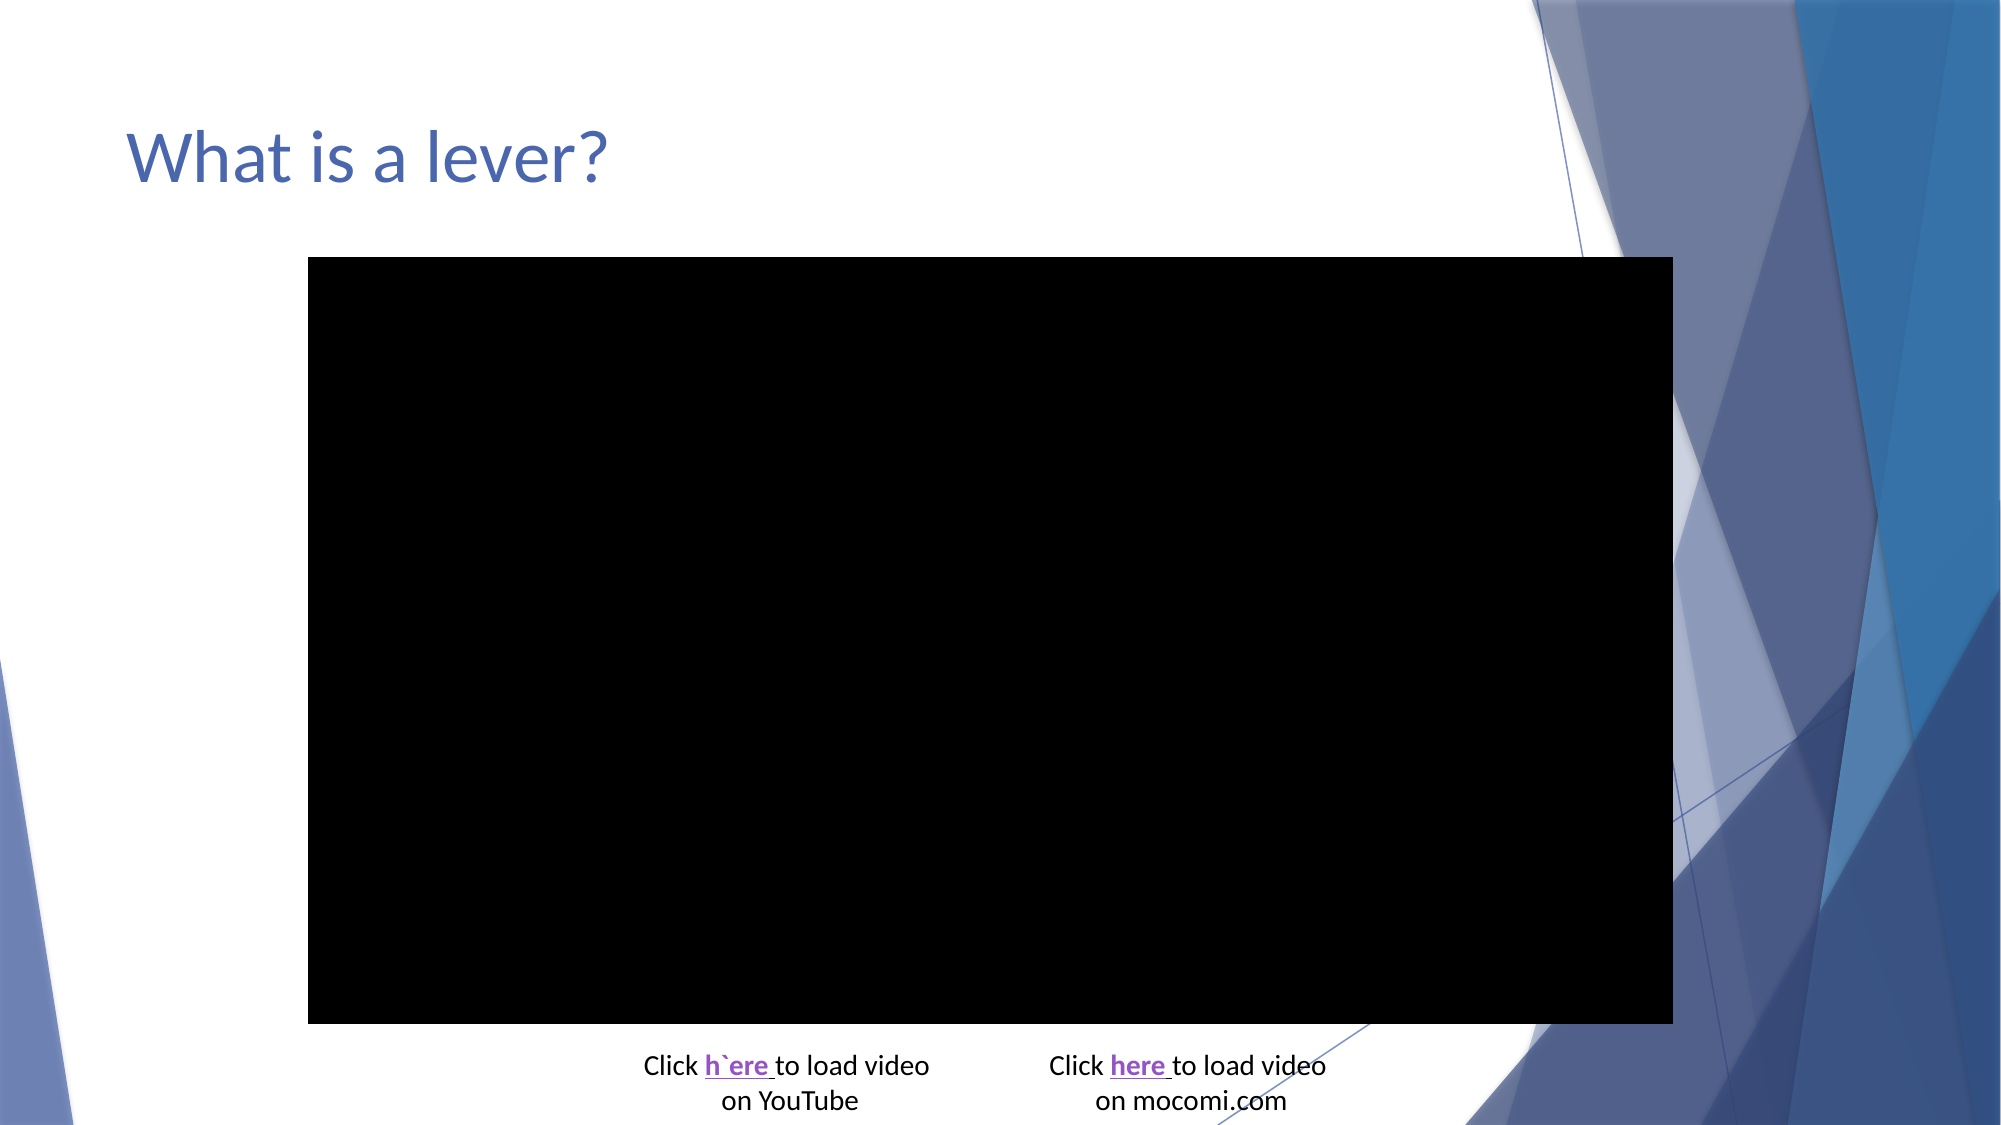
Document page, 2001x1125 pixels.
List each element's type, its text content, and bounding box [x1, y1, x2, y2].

title What is a lever? [111, 99, 1522, 317]
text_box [306, 255, 1674, 1026]
text_box Click h`ere to load video on YouTube [604, 1039, 976, 1124]
text_box Click here to load video on mocomi.com [978, 1039, 1404, 1124]
